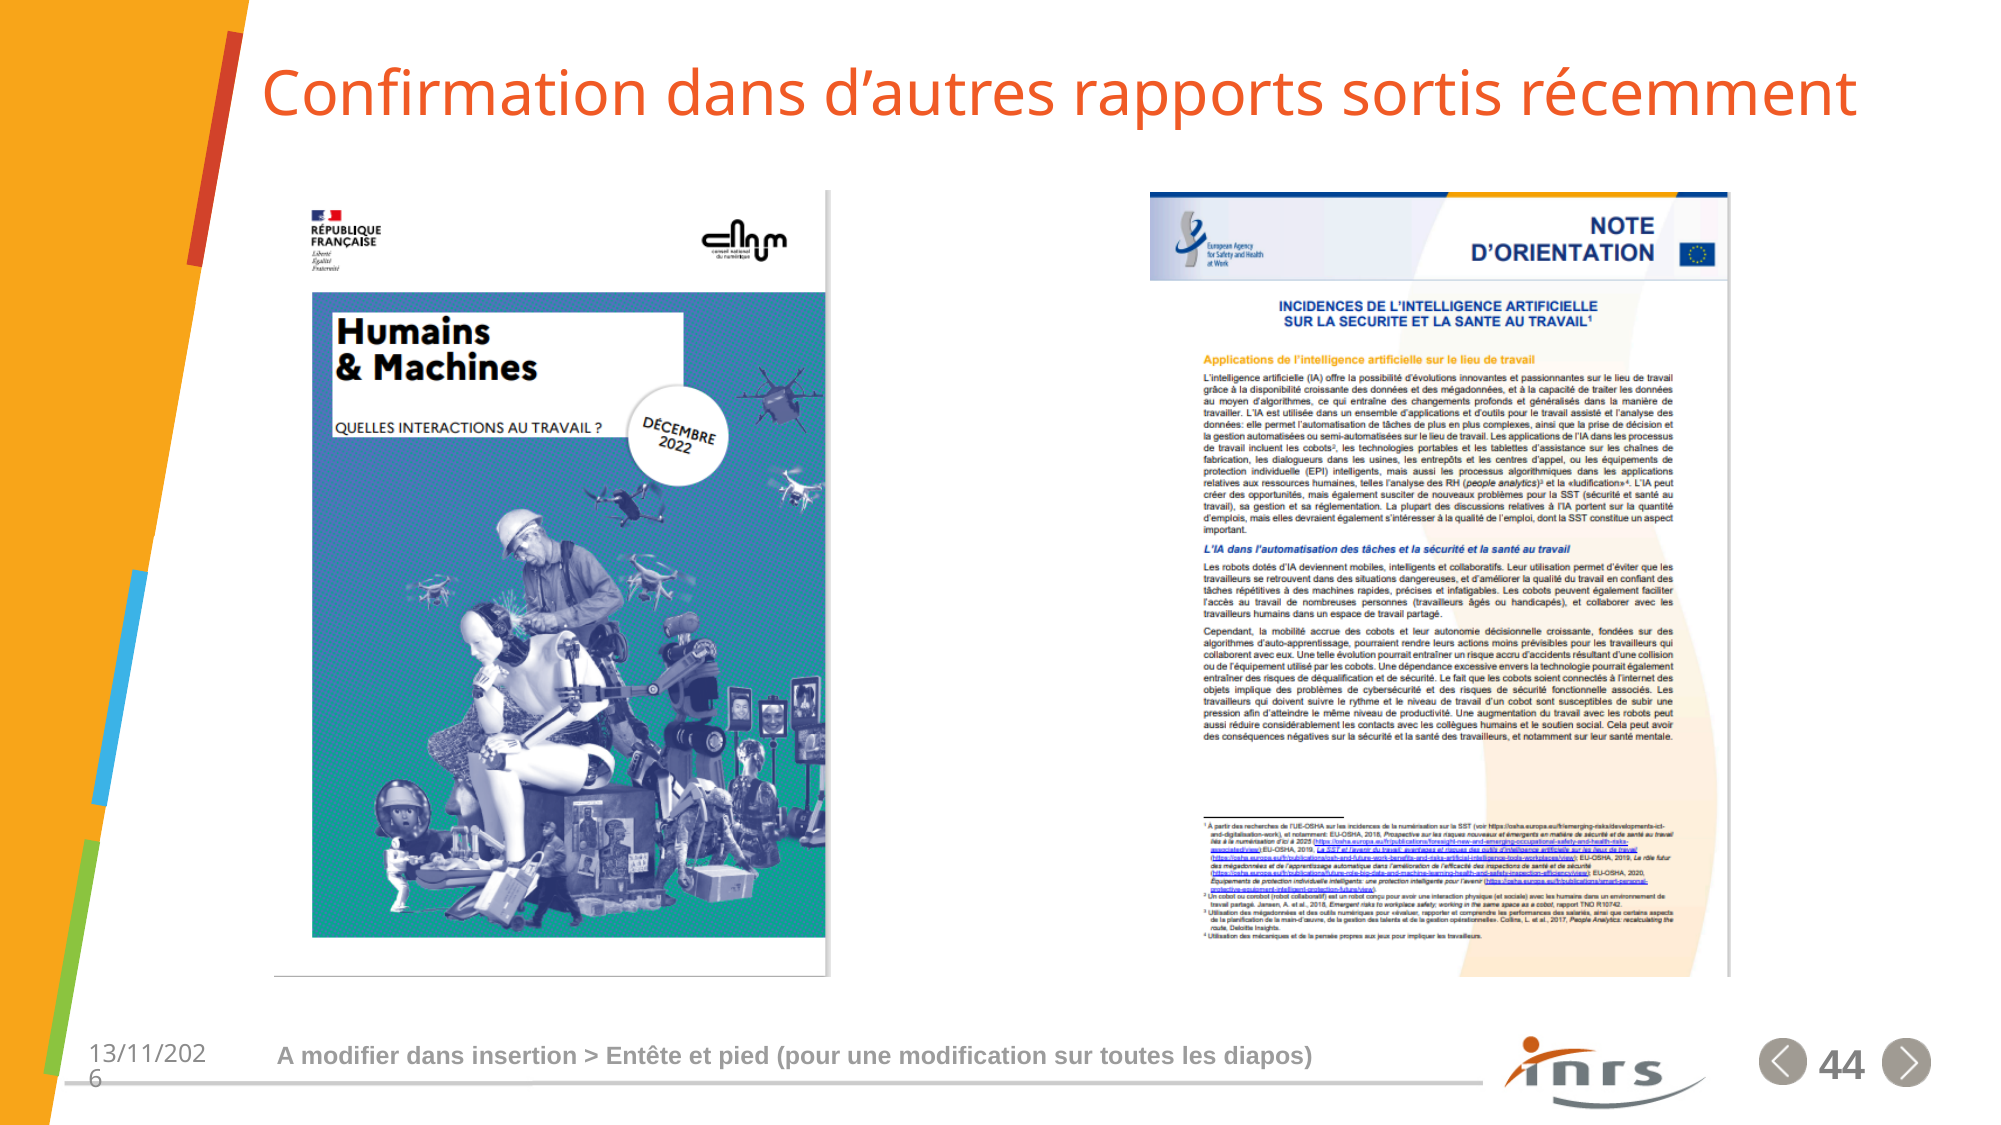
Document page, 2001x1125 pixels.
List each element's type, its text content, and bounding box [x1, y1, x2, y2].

title Confirmation dans d’autres rapports sortis récemment [261, 48, 1975, 143]
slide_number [73, 1024, 236, 1085]
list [274, 190, 831, 977]
picture [50, 0, 2001, 1125]
footer A modifier dans insertion > Entête et pied (pour une modification sur toutes les diapos) [261, 1024, 1485, 1085]
